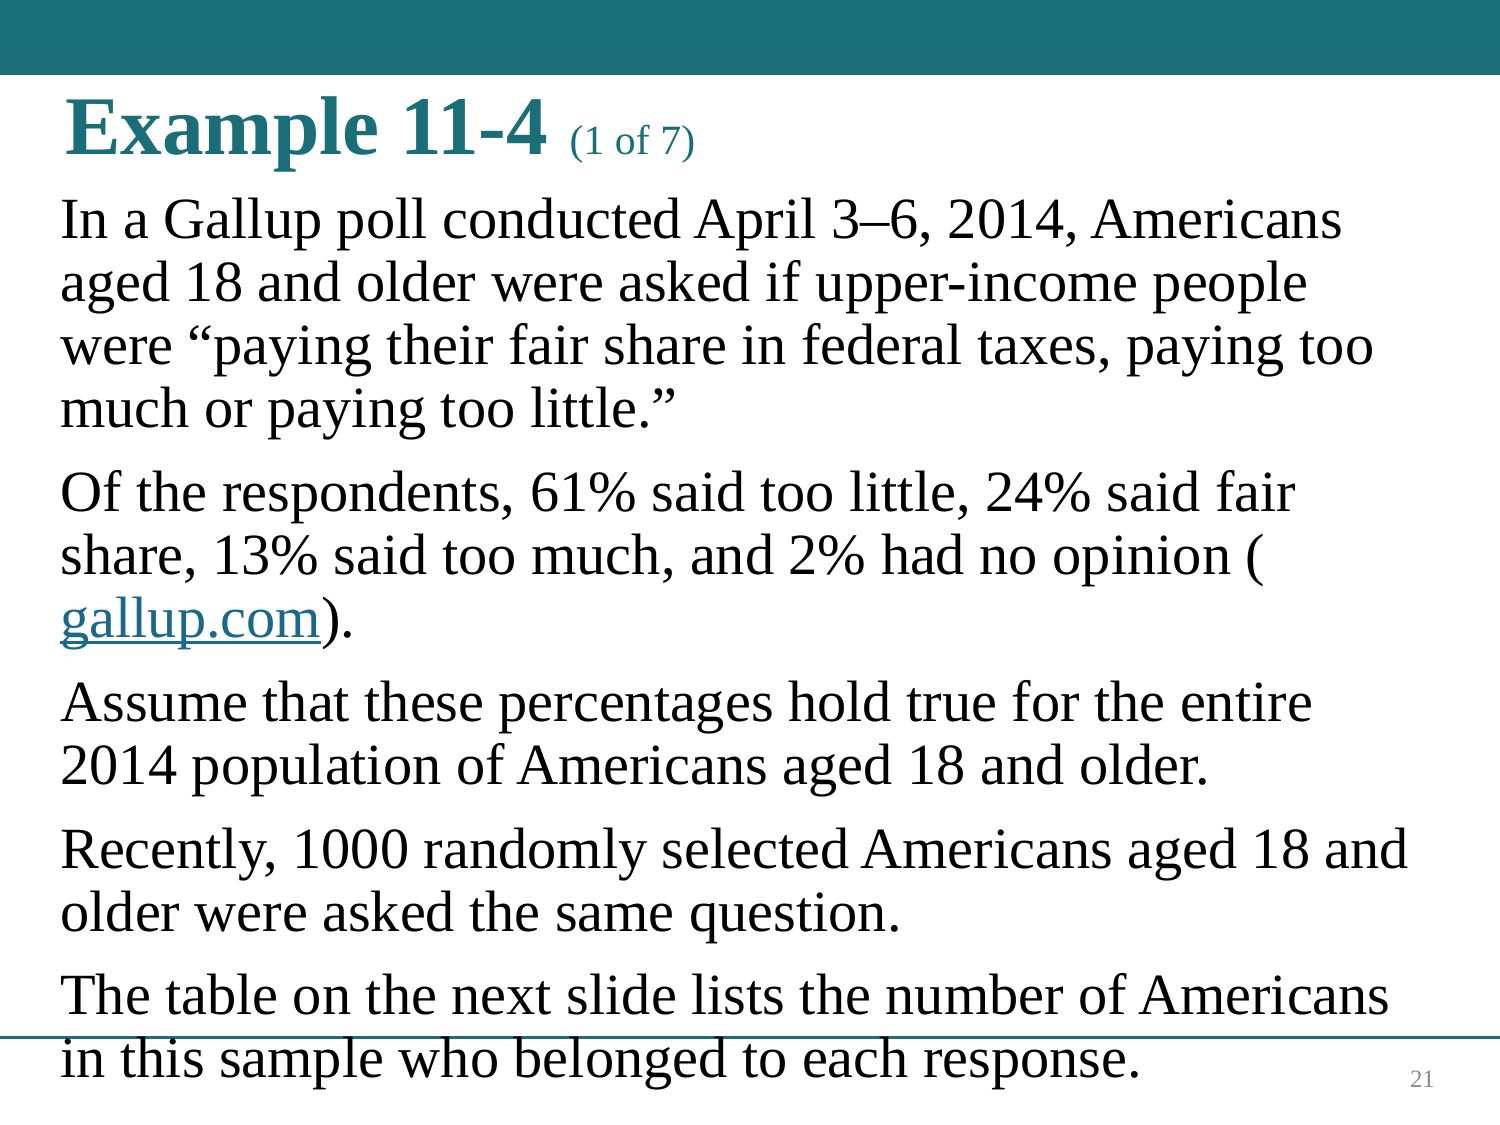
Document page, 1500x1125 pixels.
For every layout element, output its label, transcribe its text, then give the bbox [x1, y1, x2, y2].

list In a Gallup poll conducted April 3–6, 2014, Americans aged 18 and older were asked if upper-income people were “paying their fair share in federal taxes, paying too much or paying too little.” Of the respondents, 61% said too little, 24% said fair share, 13% said too much, and 2% had no opinion (gallup.com). Assume that these percentages hold true for the entire 2014 population of Americans aged 18 and older. Recently, 1000 randomly selected Americans aged 18 and older were asked the same question. The table on the next slide lists the number of Americans in this sample who belonged to each response. [45, 181, 1446, 944]
title Example 11-4 (1 of 7) [50, 75, 1450, 213]
slide_number 21 [1059, 1047, 1450, 1108]
